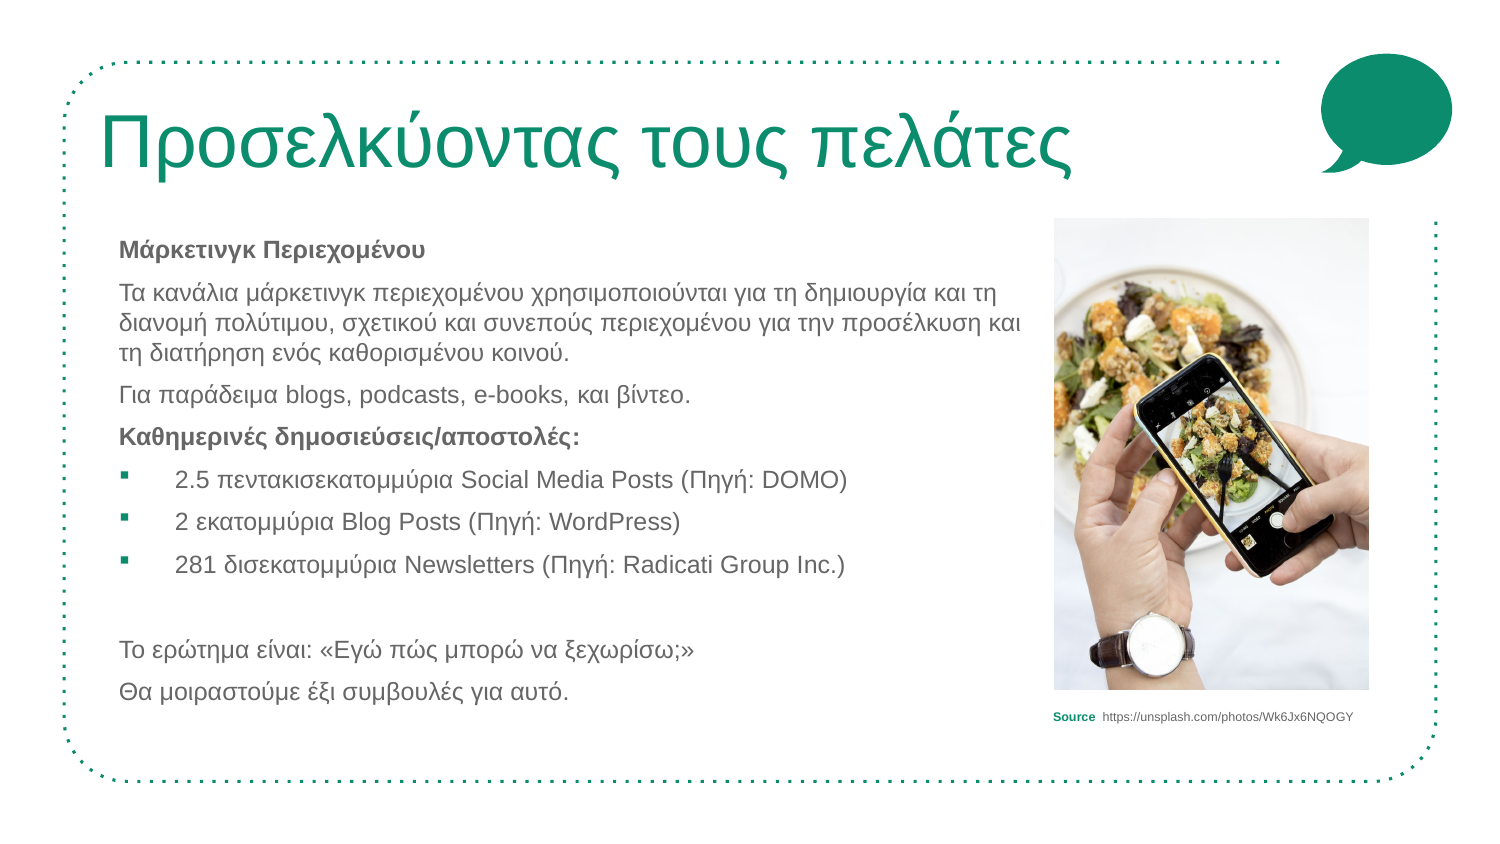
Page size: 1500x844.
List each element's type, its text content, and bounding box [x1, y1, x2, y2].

text_box Source https://unsplash.com/photos/Wk6Jx6NQOGY [1038, 701, 1369, 731]
title Προσελκύοντας τους πελάτες [84, 77, 1212, 218]
picture [1053, 218, 1369, 691]
list Μάρκετινγκ Περιεχομένου Τα κανάλια μάρκετινγκ περιεχομένου χρησιμοποιούνται για τη δημιουργία και τη διανομή πολύτιμου, σχετικού και συνεπούς περιεχομένου για την προσέλκυση και τη διατήρηση ενός καθορισμένου κοινού. Για παράδειμα blogs, podcasts, e-books, και βίντεο. Καθημερινές δημοσιεύσεις/αποστολές: 2.5 πεντακισεκατομμύρια Social Media Posts (Πηγή: DOMO) 2 εκατομμύρια Blog Posts (Πηγή: WordPress) 281 δισεκατομμύρια Newsletters (Πηγή: Radicati Group Inc.) Το ερώτημα είναι: «Εγώ πώς μπορώ να ξεχωρίσω;» Θα μοιραστούμε έξι συμβουλές για αυτό. [84, 218, 1051, 607]
text_box [1321, 53, 1453, 173]
